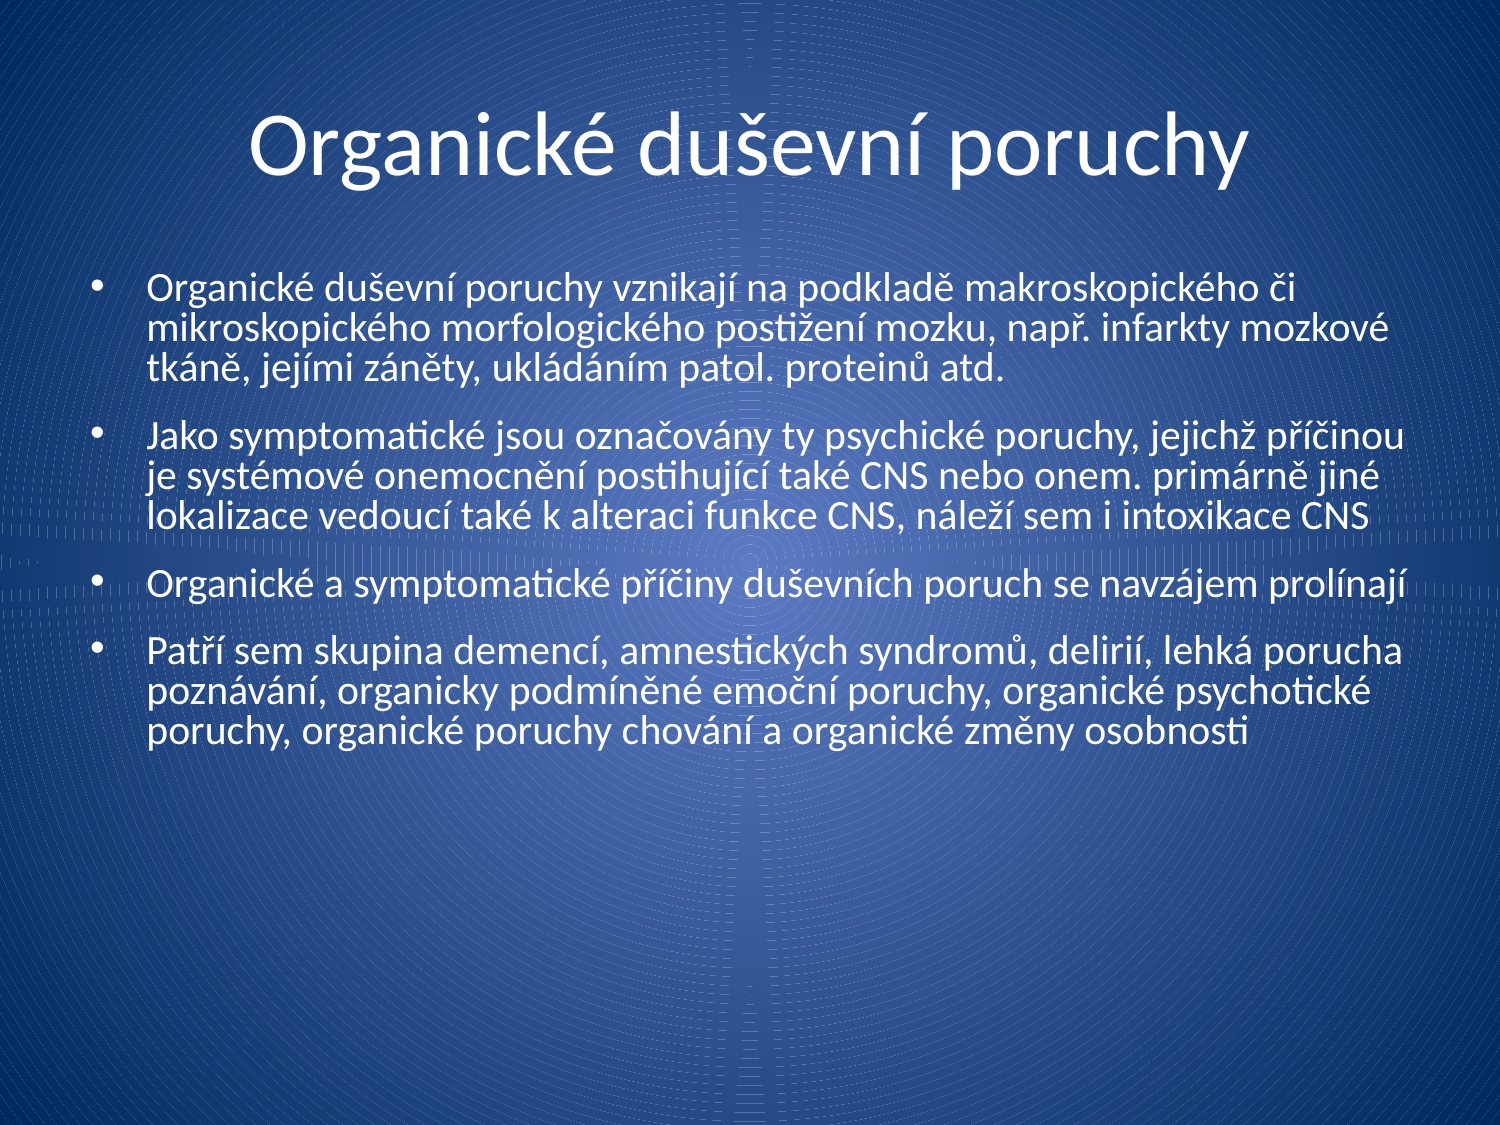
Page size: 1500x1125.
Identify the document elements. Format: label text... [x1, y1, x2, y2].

title Organické duševní poruchy [74, 44, 1426, 233]
list Organické duševní poruchy vznikají na podkladě makroskopického či mikroskopického morfologického postižení mozku, např. infarkty mozkové tkáně, jejími záněty, ukládáním patol. proteinů atd. Jako symptomatické jsou označovány ty psychické poruchy, jejichž příčinou je systémové onemocnění postihující také CNS nebo onem. primárně jiné lokalizace vedoucí také k alteraci funkce CNS, náleží sem i intoxikace CNS Organické a symptomatické příčiny duševních poruch se navzájem prolínají Patří sem skupina demencí, amnestických syndromů, delirií, lehká porucha poznávání, organicky podmíněné emoční poruchy, organické psychotické poruchy, organické poruchy chování a organické změny osobnosti [74, 262, 1426, 1006]
